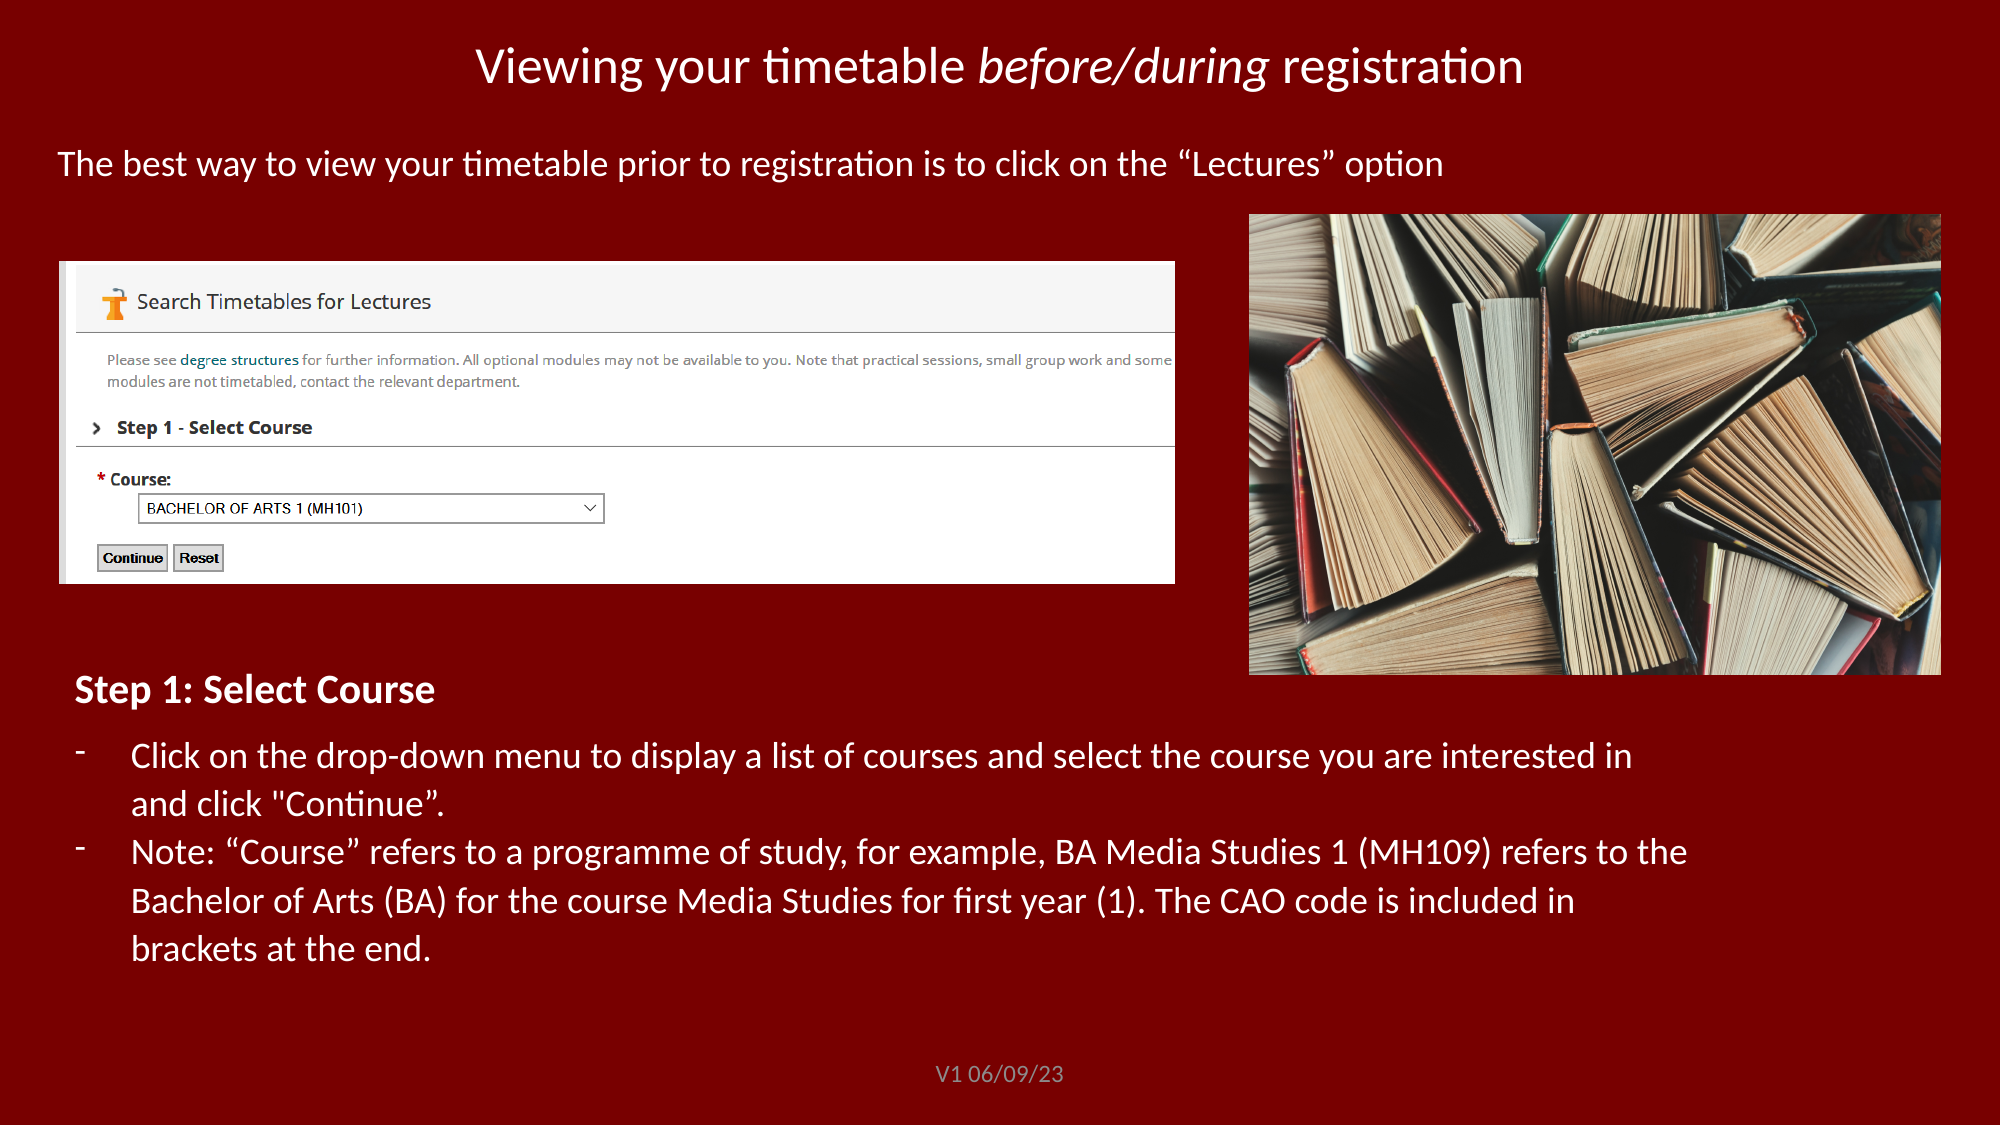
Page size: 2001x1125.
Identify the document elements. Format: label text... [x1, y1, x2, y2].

text_box Viewing your timetable before/during registration [327, 24, 1673, 102]
footer V1 06/09/23 [662, 1042, 1338, 1103]
text_box Step 1: Select Course Click on the drop-down menu to display a list of courses and select the course you are interested in and click "Continue”. Note: “Course” refers to a programme of study, for example, BA Media Studies 1 (MH109) refers to the Bachelor of Arts (BA) for the course Media Studies for first year (1). The CAO code is included in brackets at the end. [59, 650, 1715, 977]
text_box The best way to view your timetable prior to registration is to click on the “Lectures” option [42, 132, 1462, 192]
picture [1249, 214, 1941, 675]
picture [59, 261, 1175, 584]
